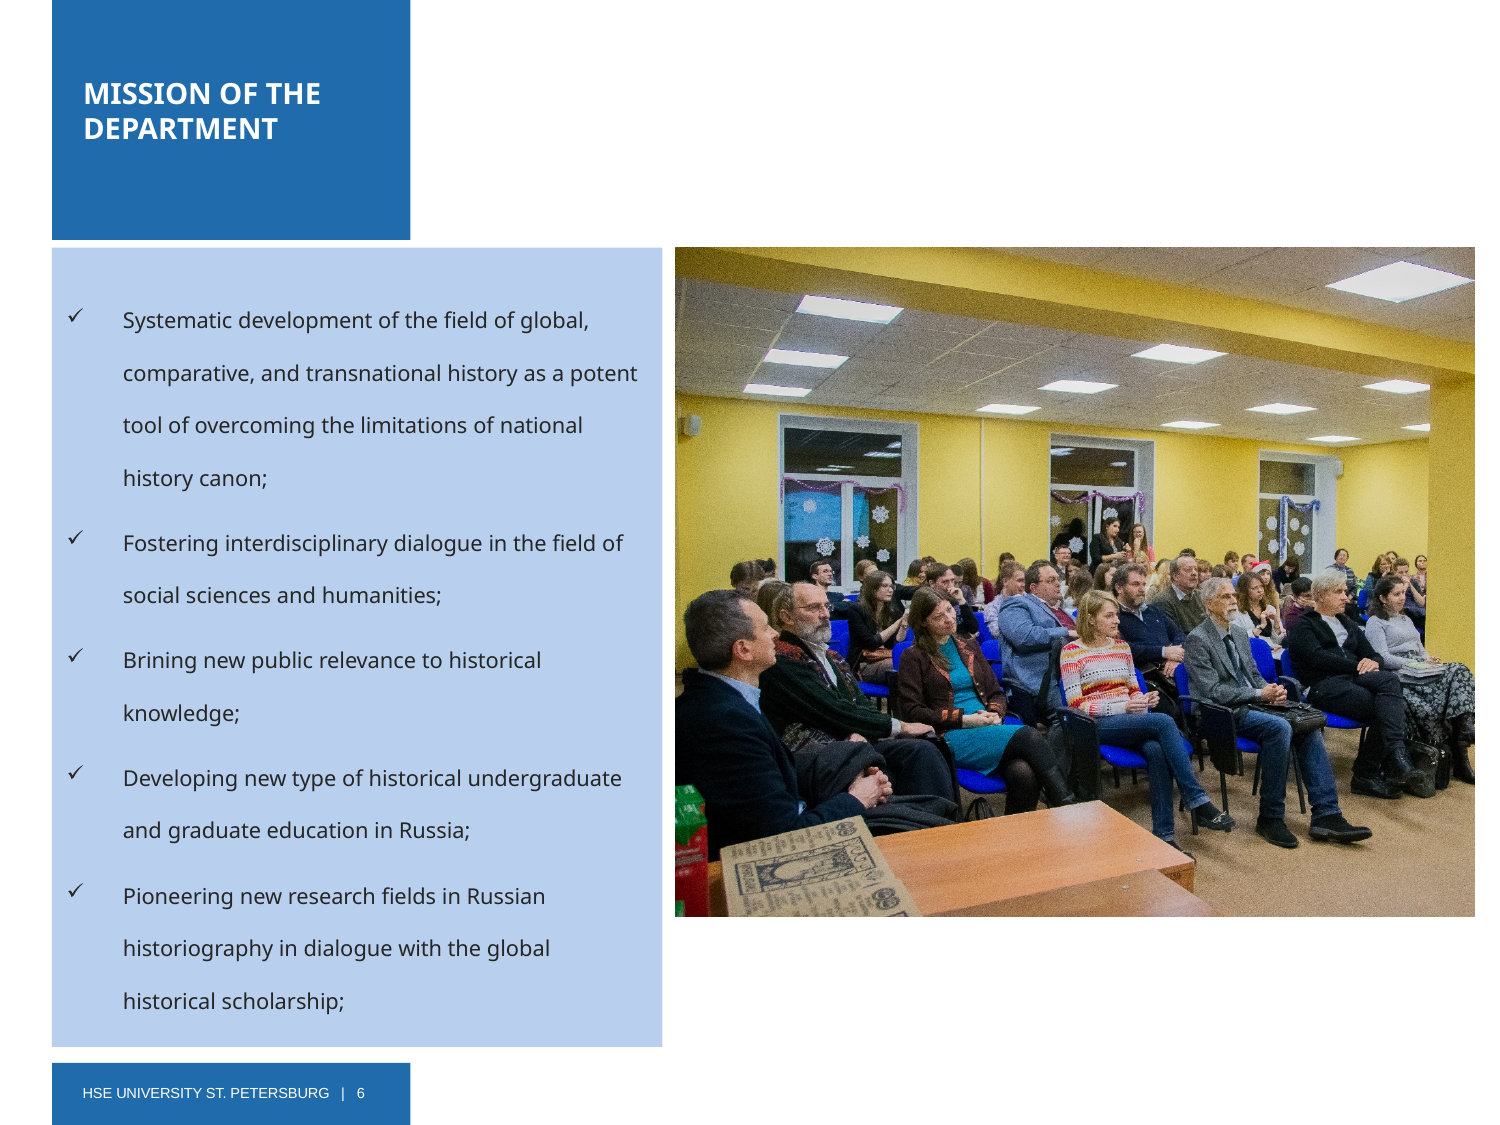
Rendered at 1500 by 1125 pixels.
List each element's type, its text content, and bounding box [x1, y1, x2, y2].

text_box HSE UNIVERSITY ST. PETERSBURG | 6 [80, 1084, 383, 1102]
text_box Systematic development of the field of global, comparative, and transnational history as a potent tool of overcoming the limitations of national history canon; Fostering interdisciplinary dialogue in the field of social sciences and humanities; Brining new public relevance to historical knowledge; Developing new type of historical undergraduate and graduate education in Russia; Pioneering new research fields in Russian historiography in dialogue with the global historical scholarship; [50, 245, 665, 1049]
text_box MISSION OF THE DEPARTMENT [81, 74, 354, 145]
text_box [52, 1062, 411, 1125]
text_box [52, 0, 411, 240]
picture [674, 247, 1476, 917]
